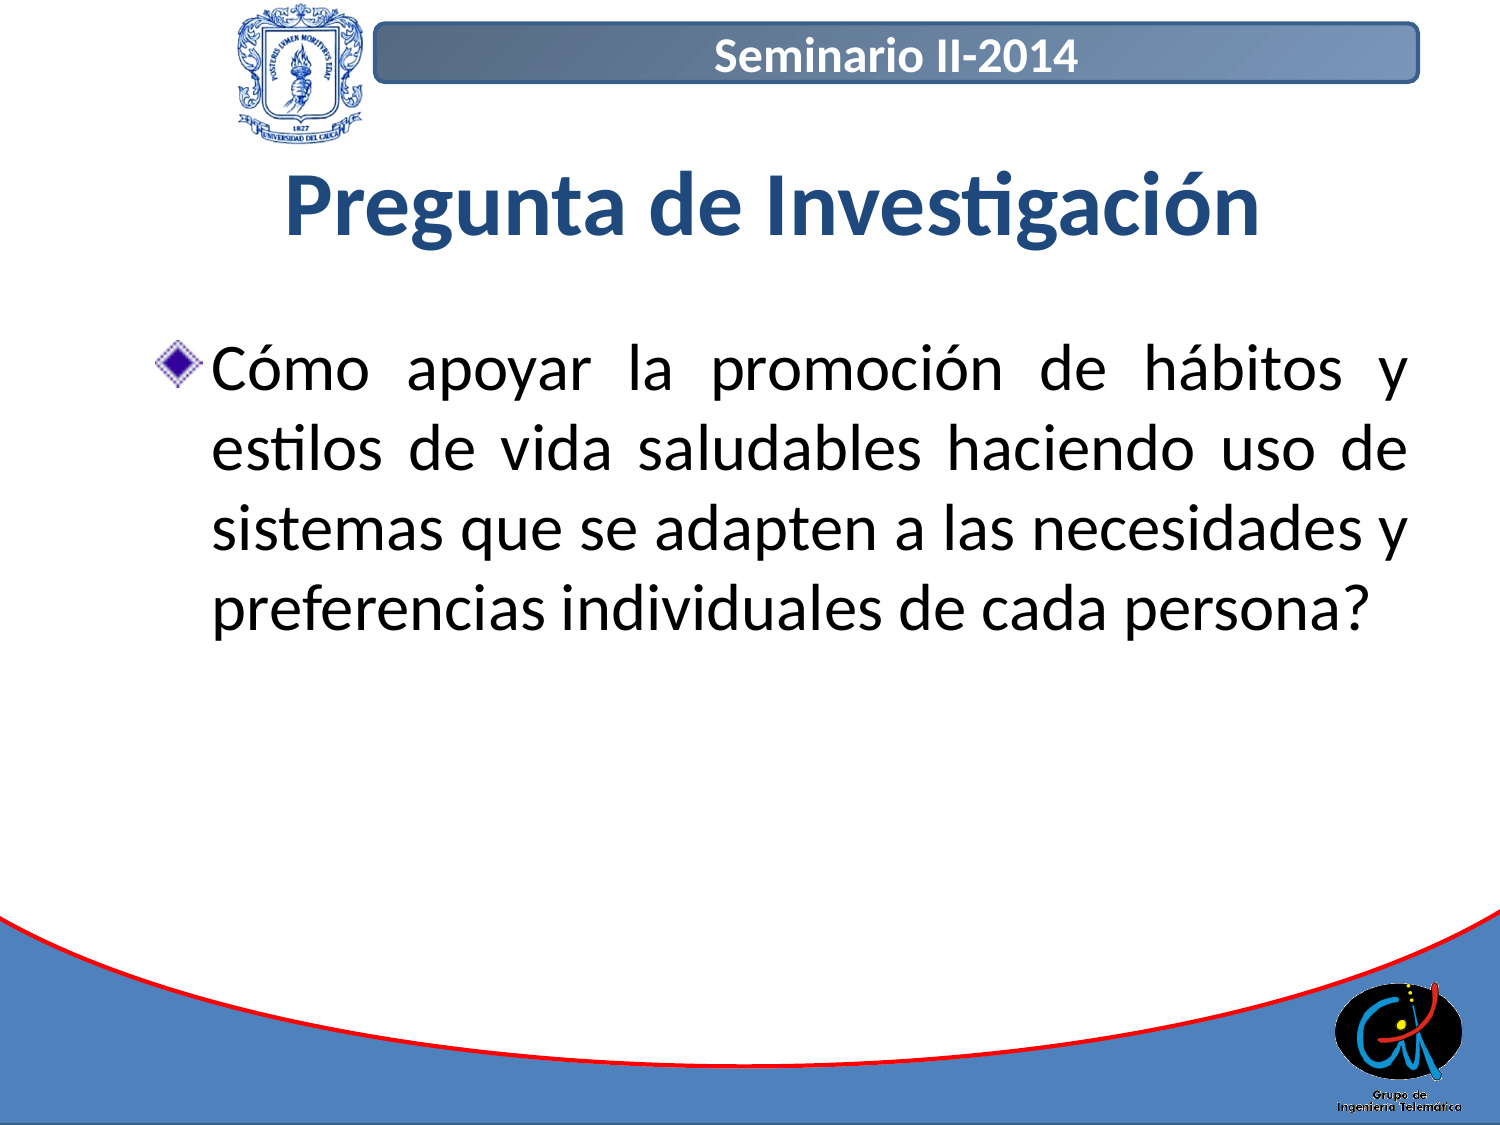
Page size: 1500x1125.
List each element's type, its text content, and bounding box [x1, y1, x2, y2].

list Cómo apoyar la promoción de hábitos y estilos de vida saludables haciendo uso de sistemas que se adapten a las necesidades y preferencias individuales de cada persona? [140, 316, 1426, 1053]
title Pregunta de Investigación [175, 105, 1372, 294]
picture [1409, 1053, 1414, 1061]
picture [1335, 982, 1462, 1113]
picture [234, 0, 365, 105]
picture [1368, 1053, 1390, 1061]
picture [155, 340, 203, 388]
